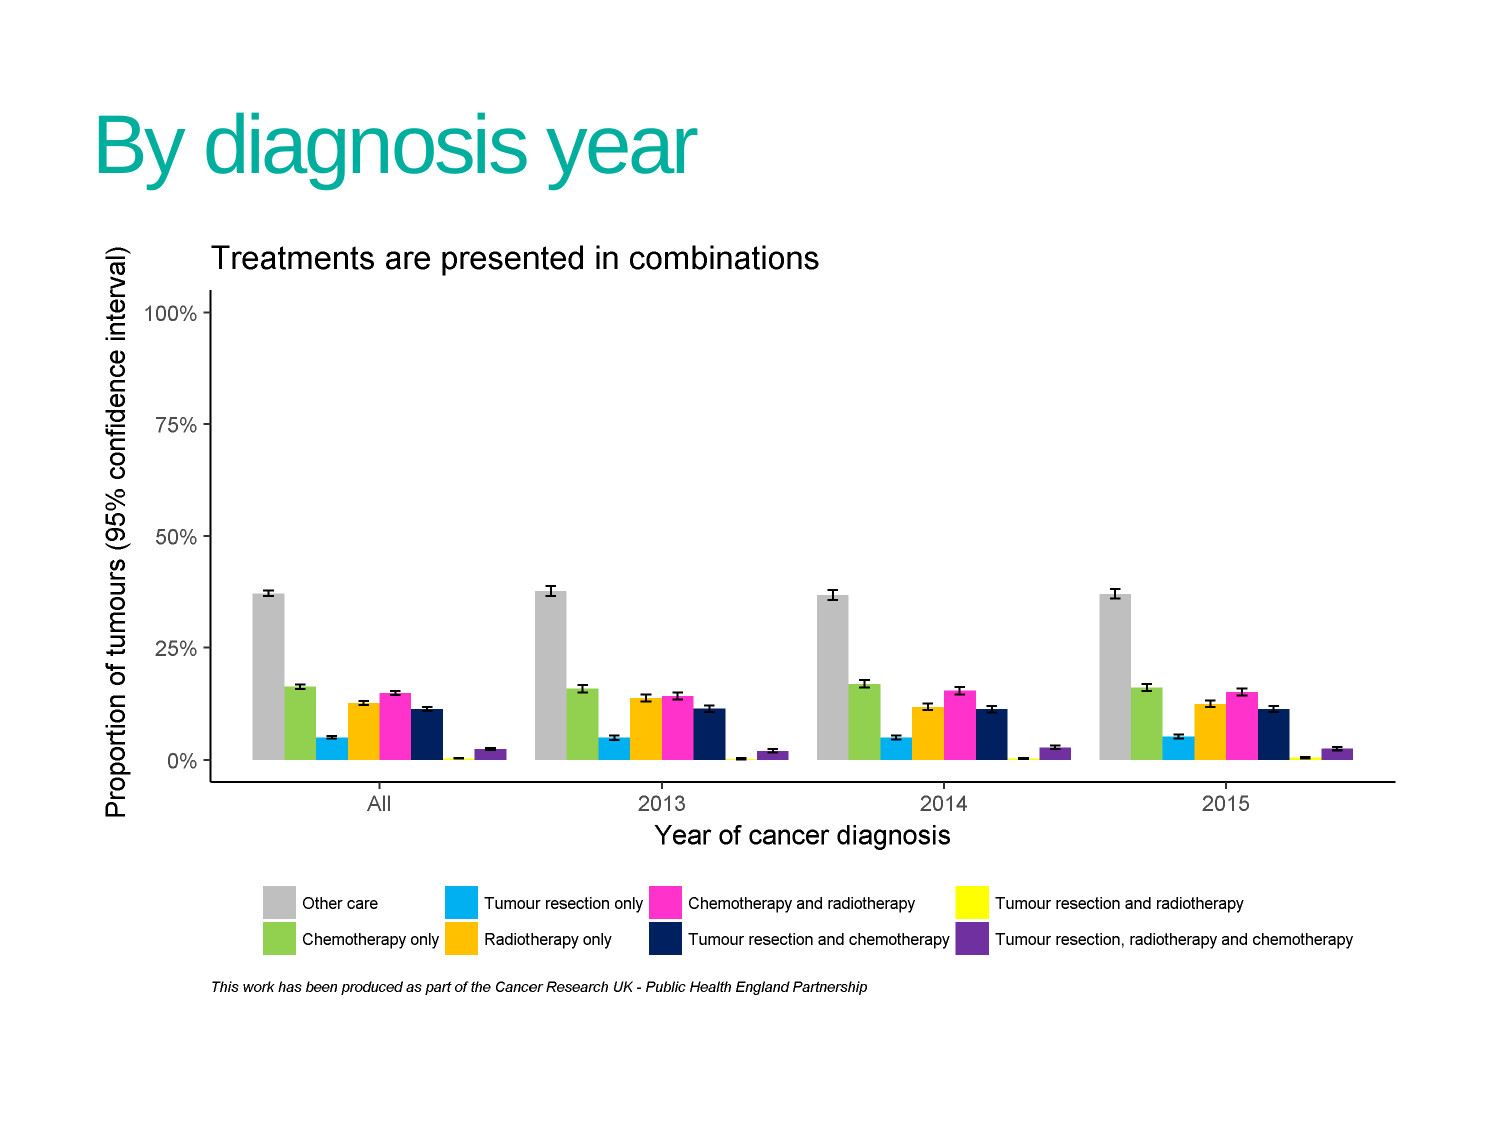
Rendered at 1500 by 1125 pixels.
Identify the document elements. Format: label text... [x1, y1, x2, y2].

picture [91, 231, 1409, 1010]
title By diagnosis year [92, 90, 1410, 197]
